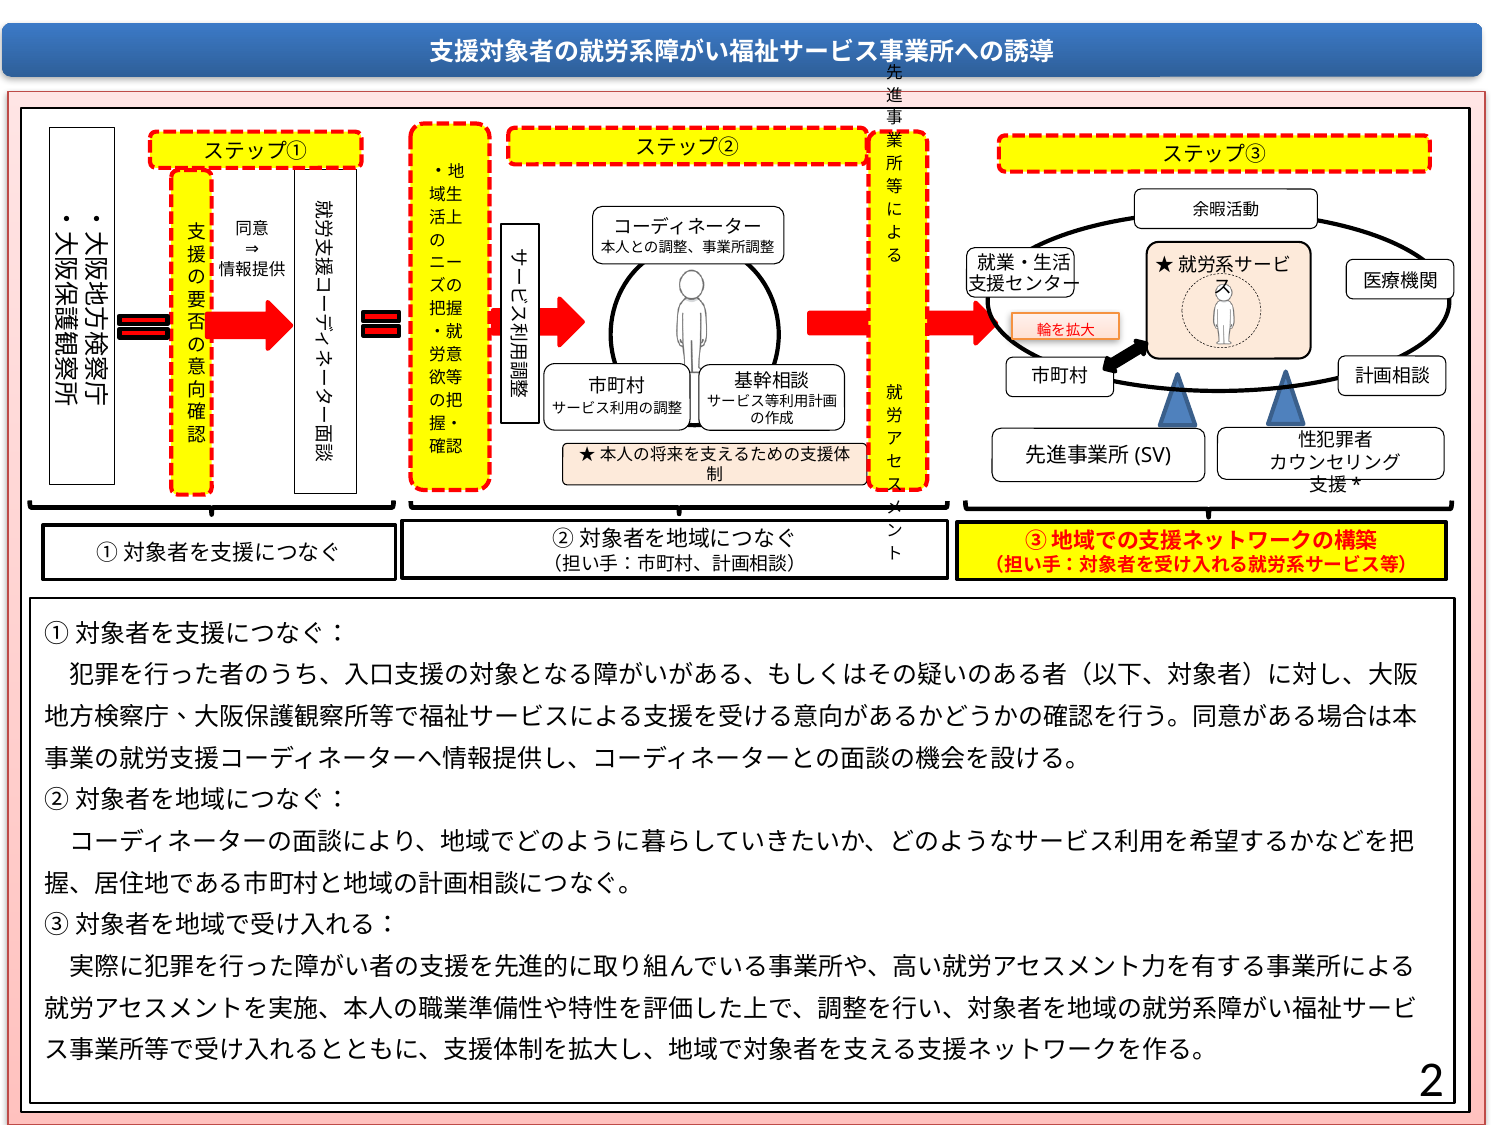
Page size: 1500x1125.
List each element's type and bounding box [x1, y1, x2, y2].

text_box [149, 131, 1483, 580]
text_box [1, 22, 1486, 1125]
